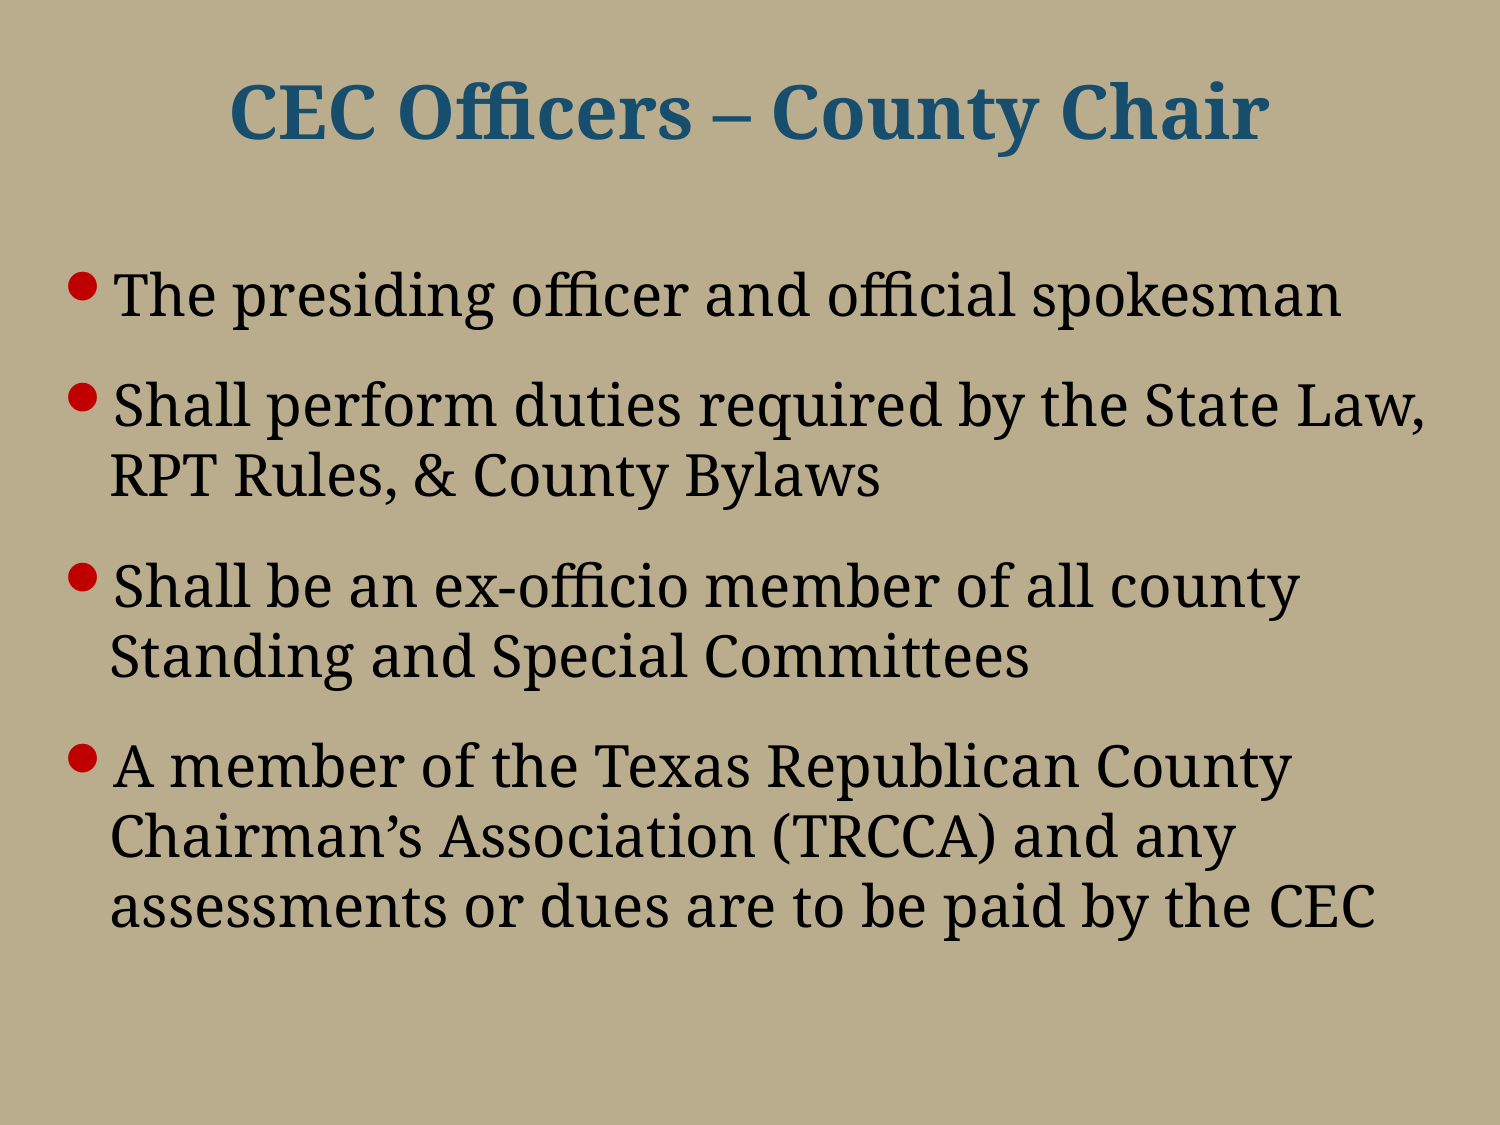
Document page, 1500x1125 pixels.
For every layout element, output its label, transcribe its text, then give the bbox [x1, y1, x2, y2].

title CEC Officers – County Chair [49, 37, 1450, 162]
list The presiding officer and official spokesman Shall perform duties required by the State Law, RPT Rules, & County Bylaws Shall be an ex-officio member of all county Standing and Special Committees A member of the Texas Republican County Chairman’s Association (TRCCA) and any assessments or dues are to be paid by the CEC [49, 250, 1445, 1001]
